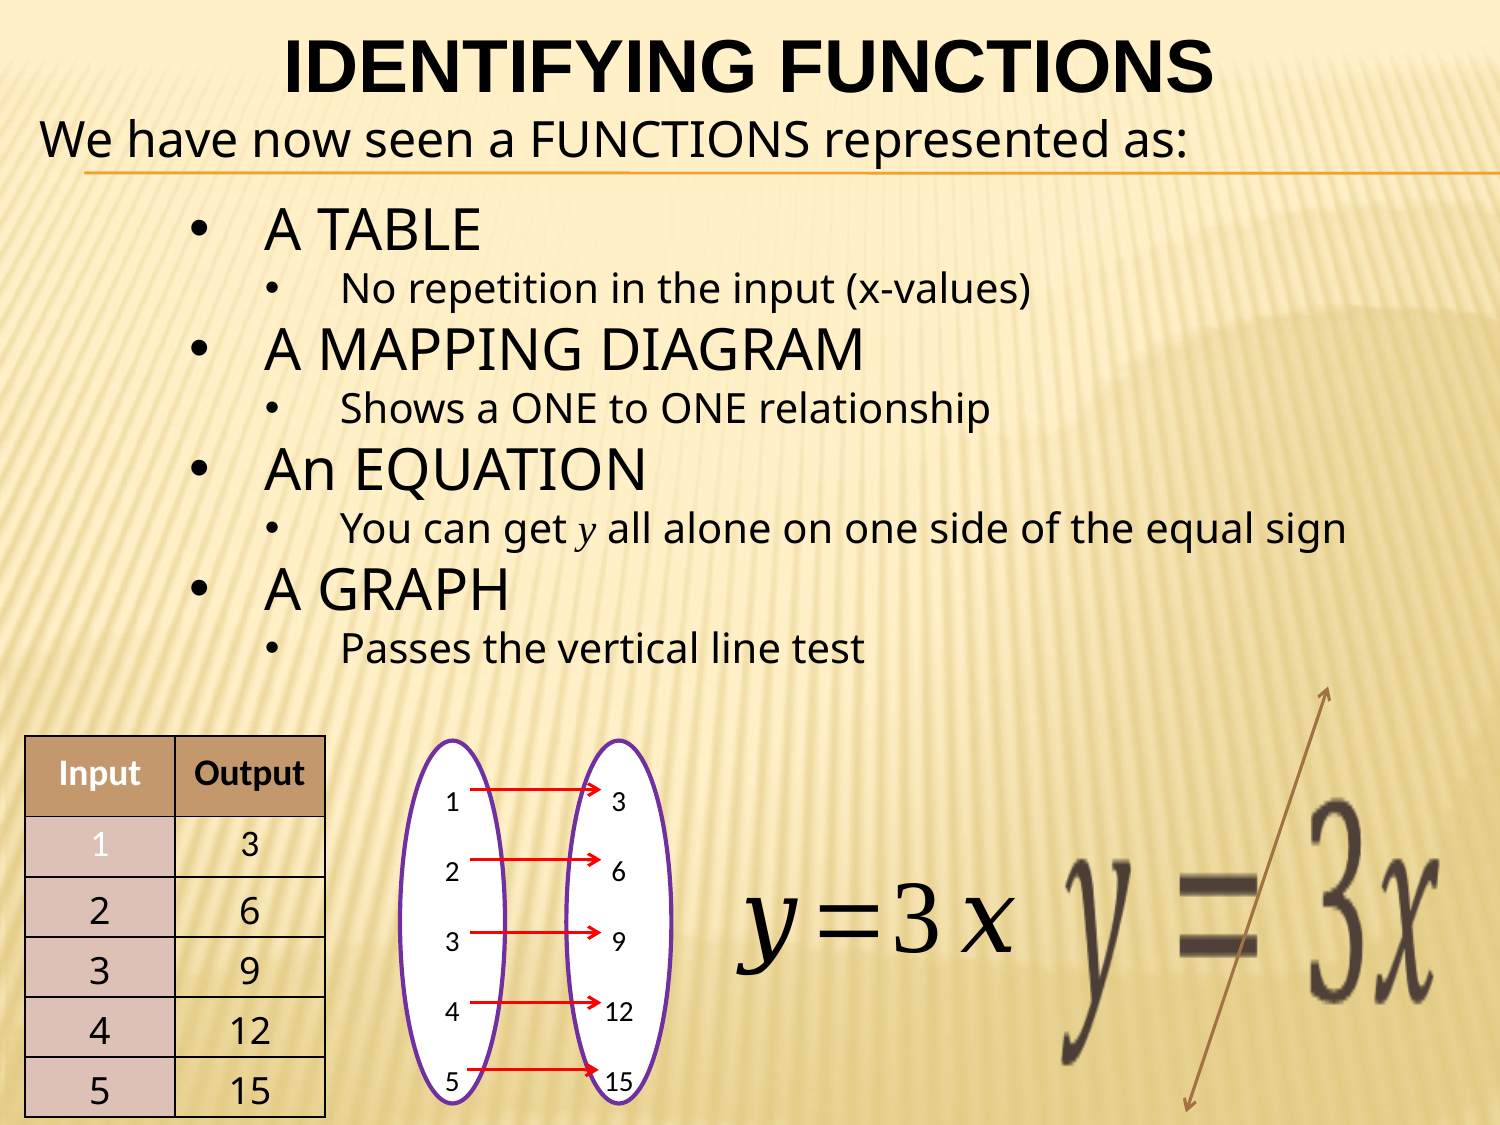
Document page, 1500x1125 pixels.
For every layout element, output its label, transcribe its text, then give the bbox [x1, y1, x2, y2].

table_header Input [26, 737, 174, 816]
table_cell 6 [176, 878, 324, 936]
text_box IDENTIFYING FUNCTIONS [0, 0, 1500, 125]
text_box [1032, 686, 1476, 1113]
table_cell 1 [26, 817, 174, 876]
table_header Output [176, 737, 324, 816]
table_cell 3 [176, 817, 324, 876]
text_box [399, 740, 672, 1104]
table_cell 3 [26, 938, 174, 996]
table_cell 9 [176, 938, 324, 996]
table_cell 15 [176, 1058, 324, 1116]
text_box We have now seen a FUNCTIONS represented as: A TABLE No repetition in the input (x-values) A MAPPING DIAGRAM Shows a ONE to ONE relationship An EQUATION You can get y all alone on one side of the equal sign A GRAPH Passes the vertical line test [24, 99, 1488, 680]
table_cell 12 [176, 998, 324, 1056]
table_cell 5 [26, 1058, 174, 1116]
table_cell 2 [26, 878, 174, 936]
table_cell 4 [26, 998, 174, 1056]
